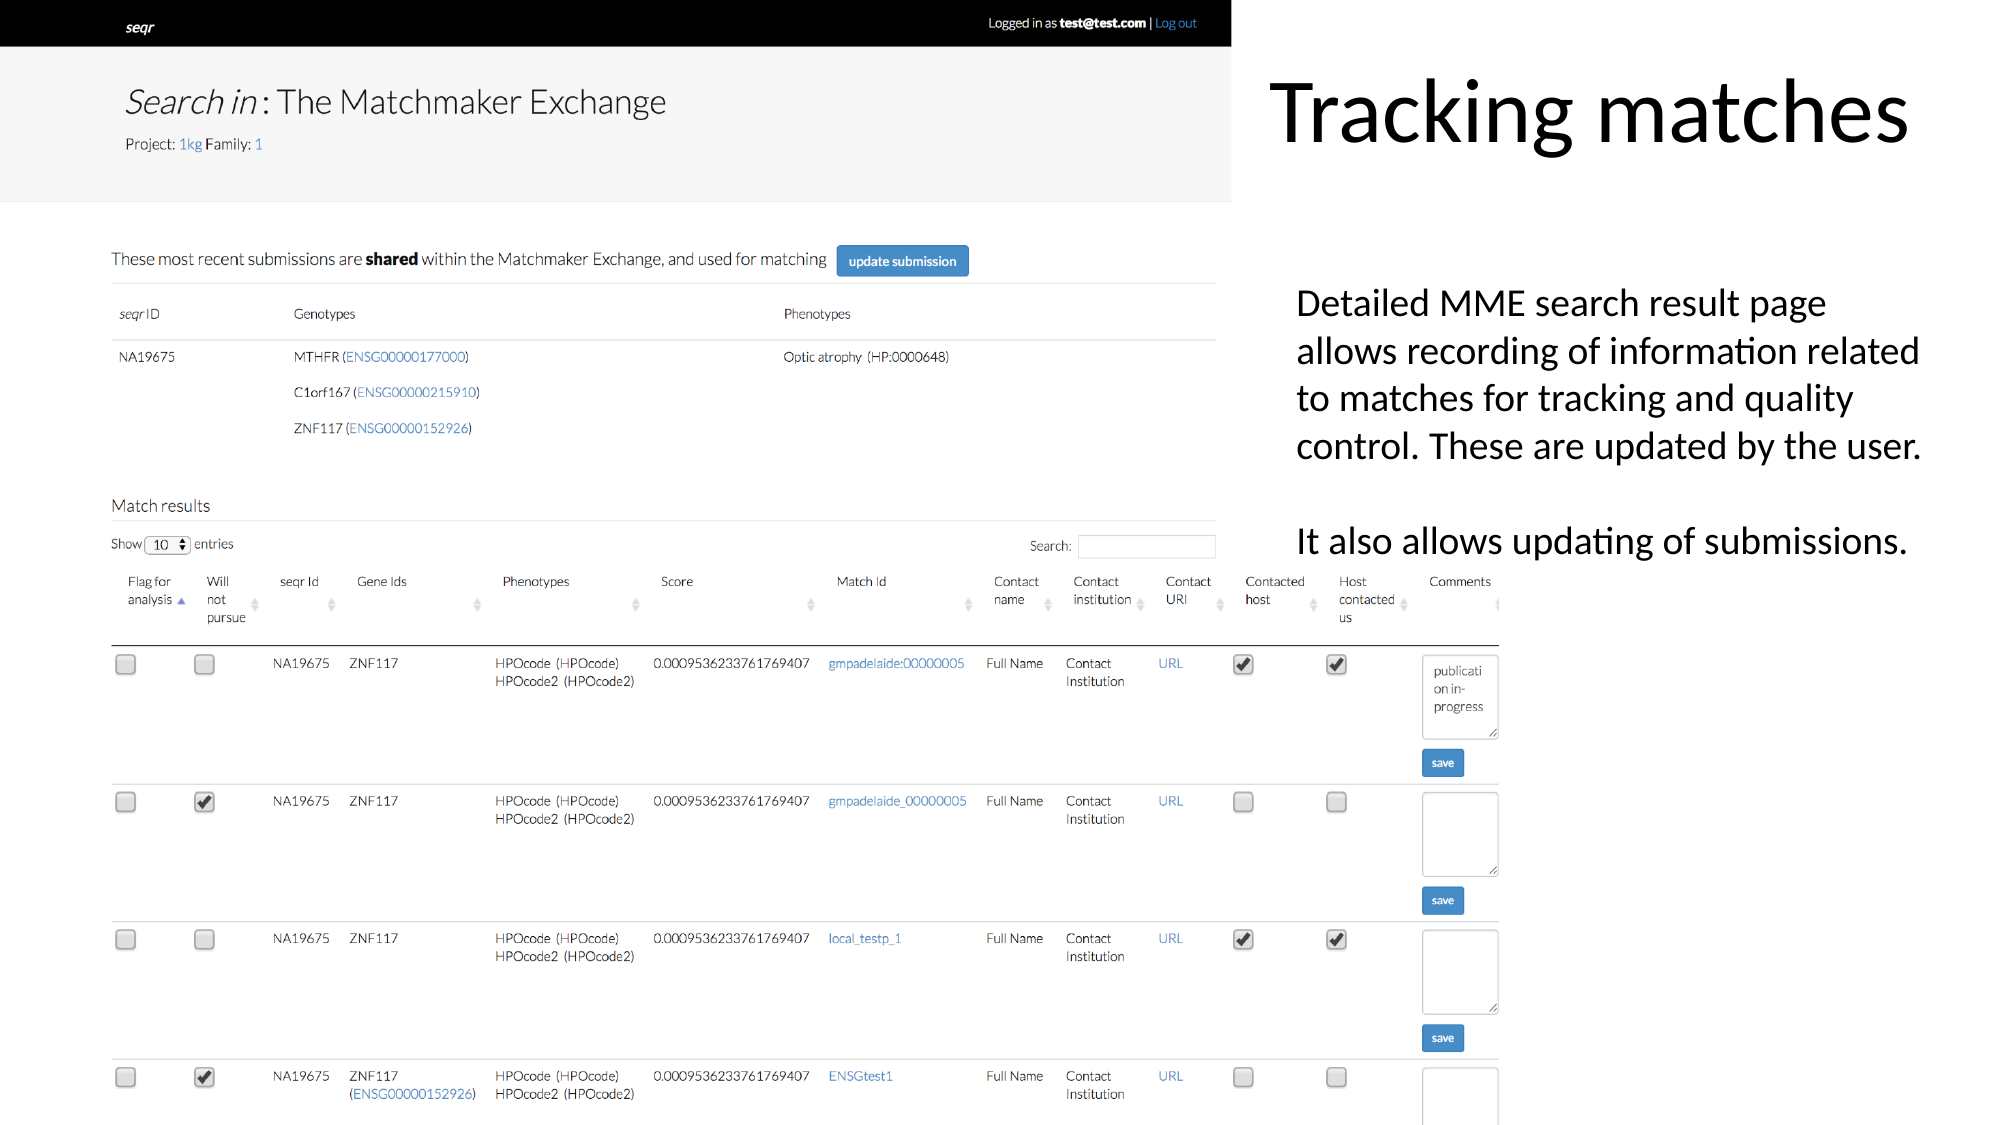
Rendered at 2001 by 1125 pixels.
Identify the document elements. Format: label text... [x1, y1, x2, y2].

title Tracking matches [1501, 0, 1949, 212]
picture [0, 0, 1499, 1125]
text_box Detailed MME search result page allows recording of information related to matches for tracking and quality control. These are updated by the user. It also allows updating of submissions. [1504, 269, 1940, 570]
